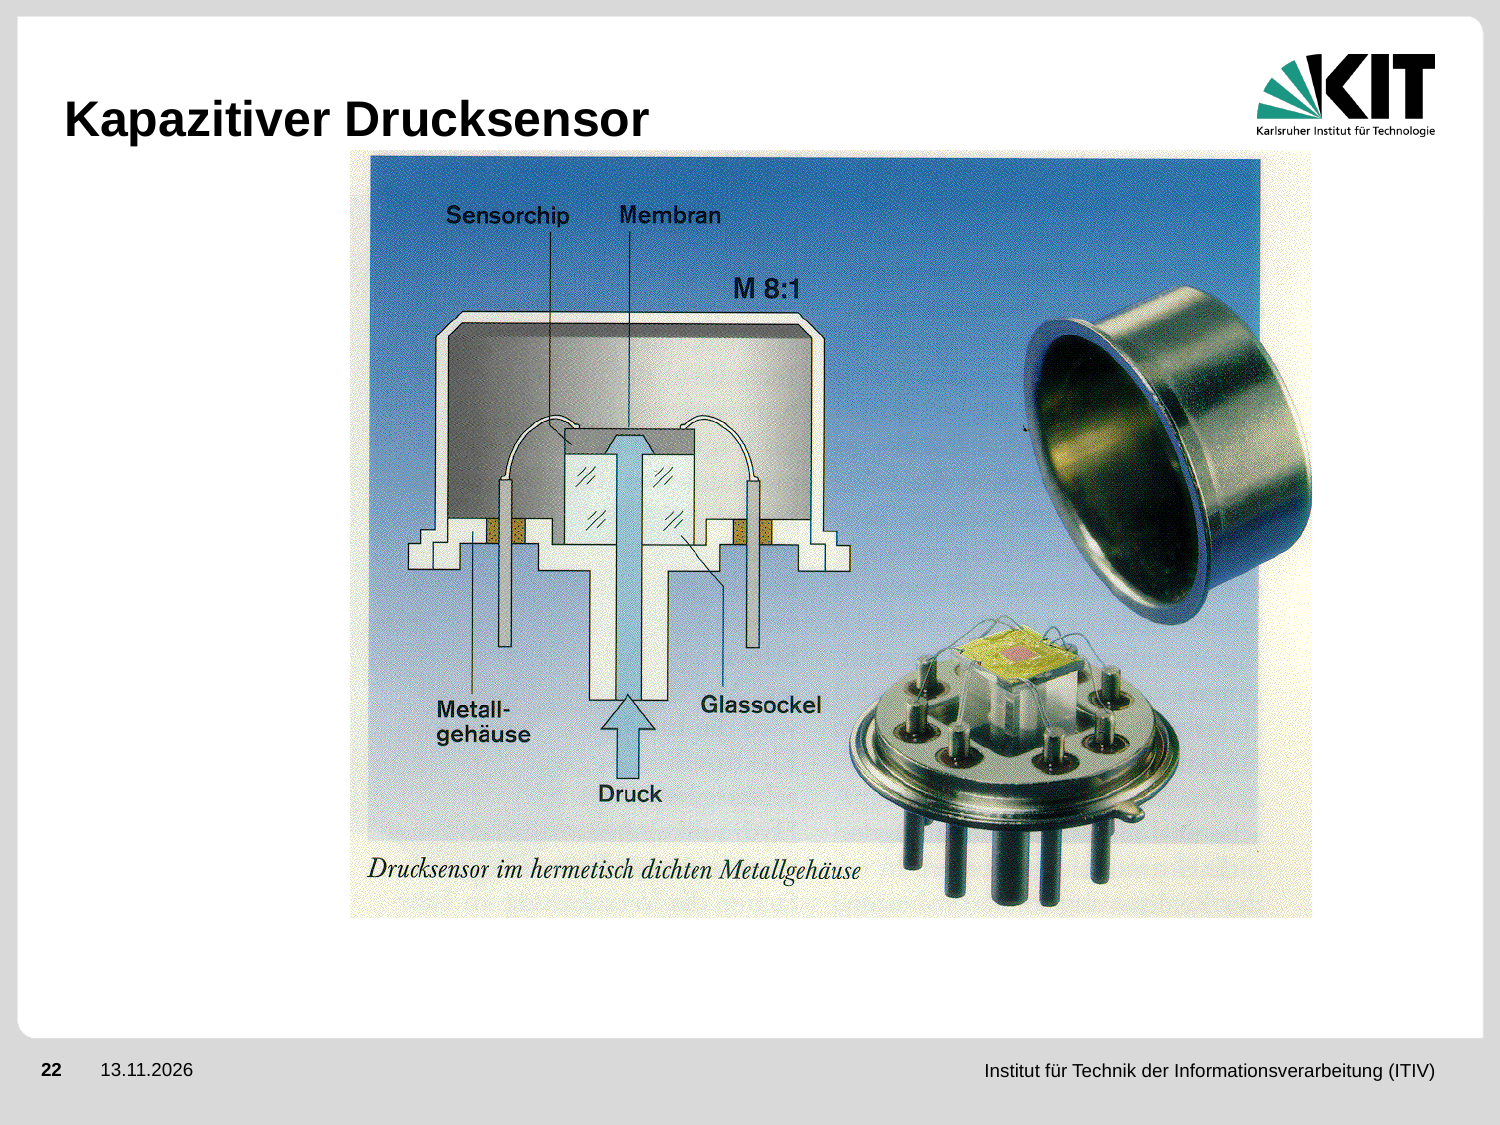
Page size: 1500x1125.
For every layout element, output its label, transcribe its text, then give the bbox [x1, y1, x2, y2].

title Kapazitiver Drucksensor [63, 54, 1199, 148]
picture [0, 0, 1500, 1125]
